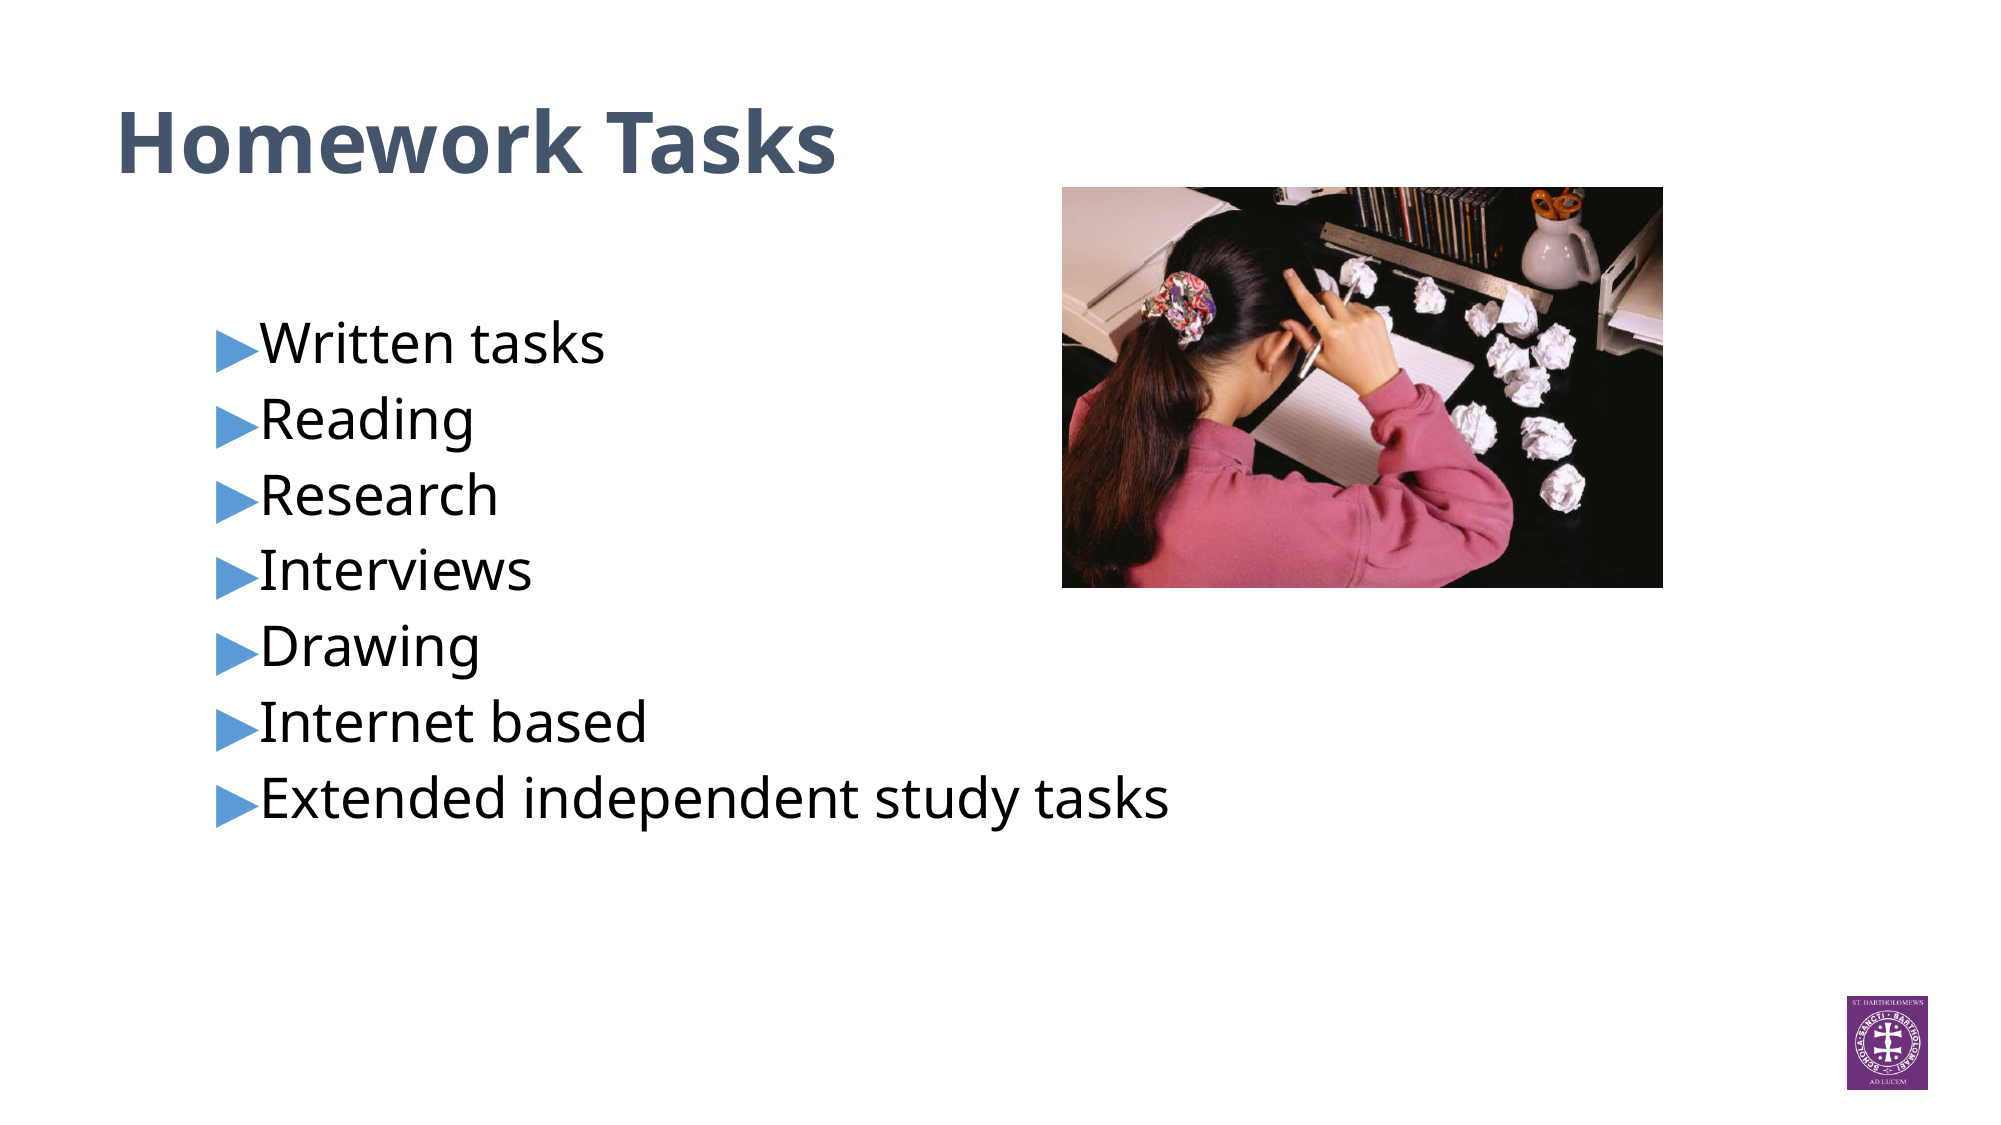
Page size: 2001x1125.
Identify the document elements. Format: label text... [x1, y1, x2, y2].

picture [1846, 995, 1928, 1091]
picture [1062, 187, 1663, 588]
title Homework Tasks [99, 45, 1900, 234]
list Written tasks Reading Research Interviews Drawing Internet based Extended independent study tasks [183, 299, 2000, 1014]
